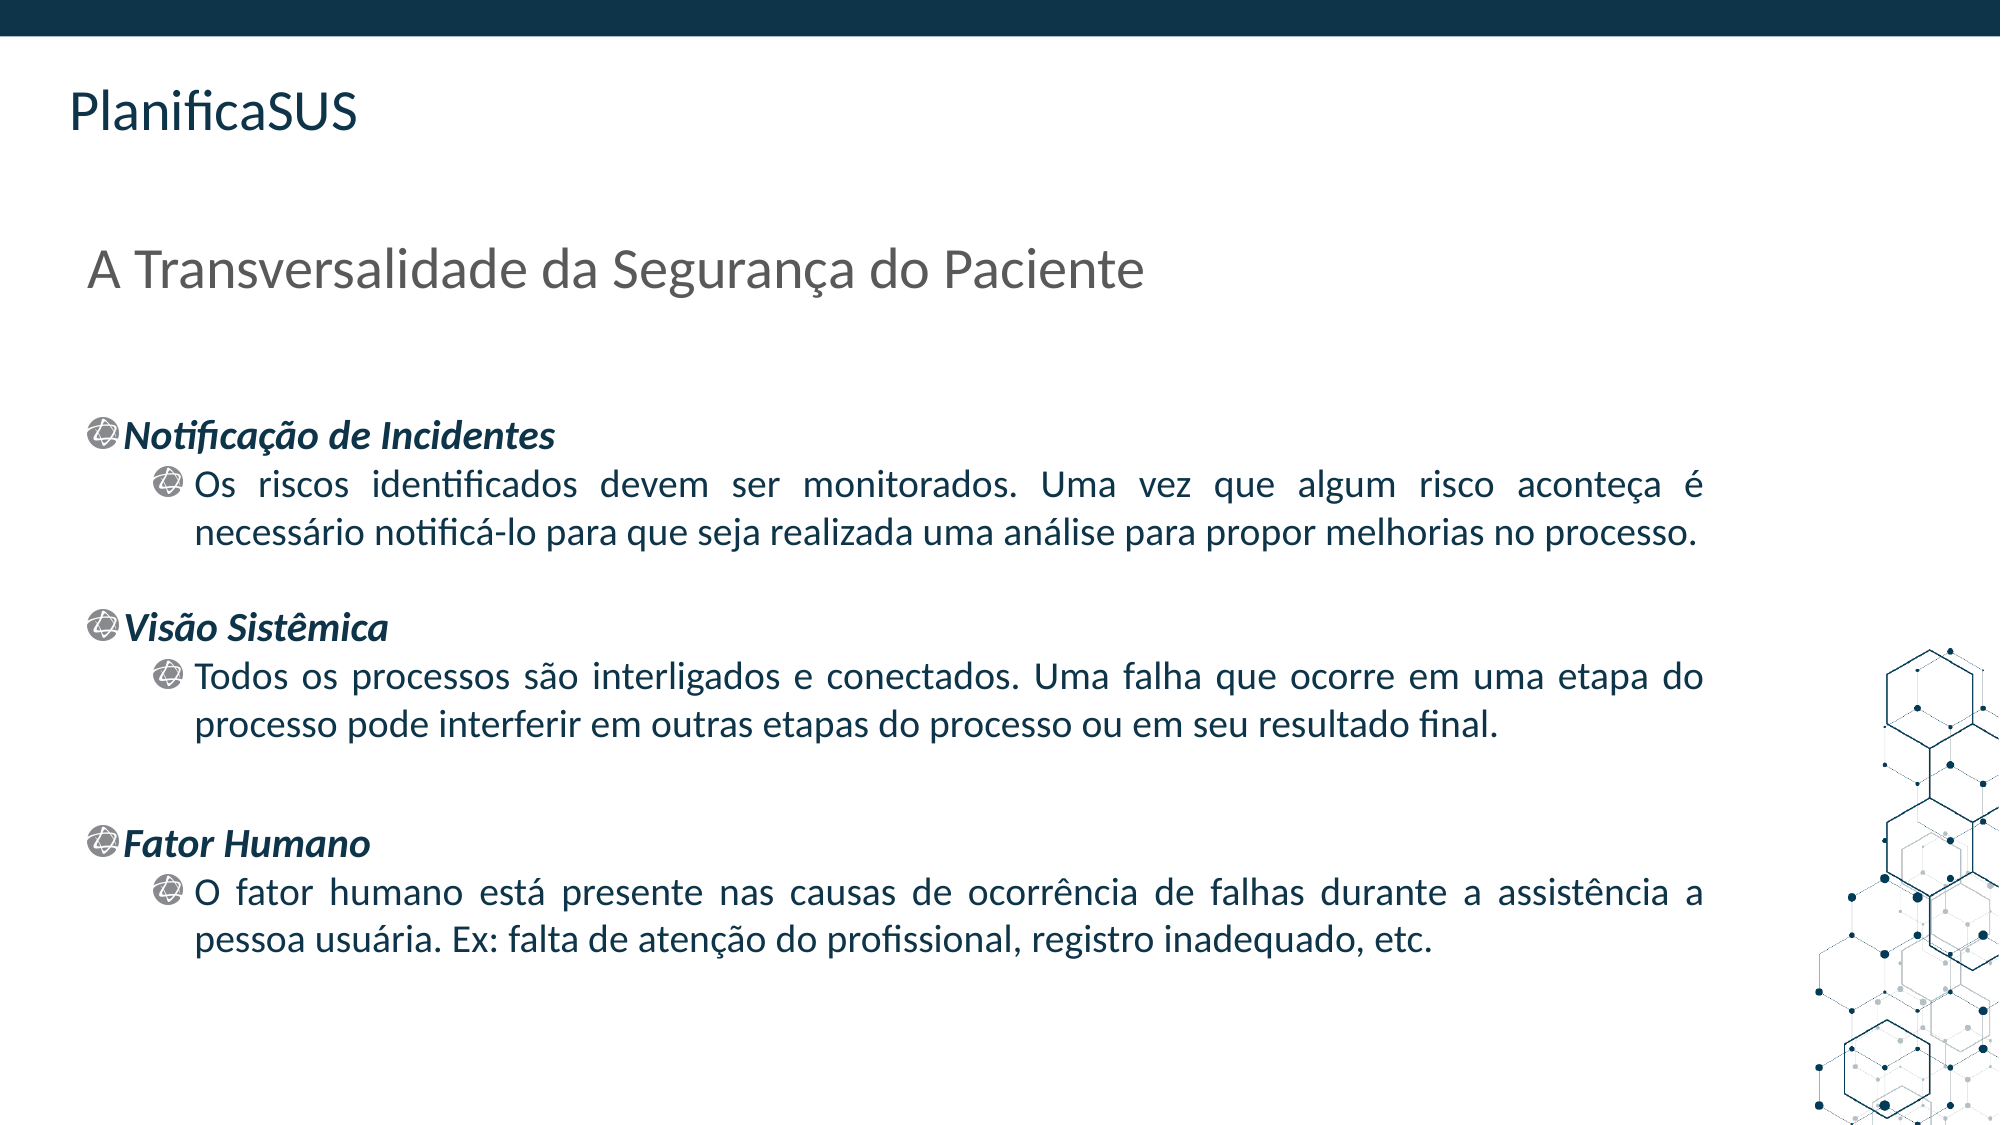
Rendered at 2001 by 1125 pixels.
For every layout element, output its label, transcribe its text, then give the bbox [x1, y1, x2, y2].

picture [87, 609, 119, 641]
picture [87, 417, 119, 449]
picture [87, 825, 119, 857]
title A Transversalidade da Segurança do Paciente [72, 160, 1722, 379]
picture [1792, 648, 1999, 1125]
picture [153, 466, 183, 497]
picture [153, 874, 183, 905]
picture [153, 659, 183, 689]
list Notificação de Incidentes Os riscos identificados devem ser monitorados. Uma vez que algum risco aconteça é necessário notificá-lo para que seja realizada uma análise para propor melhorias no processo. Visão Sistêmica Todos os processos são interligados e conectados. Uma falha que ocorre em uma etapa do processo pode interferir em outras etapas do processo ou em seu resultado final. Fator Humano O fator humano está presente nas causas de ocorrência de falhas durante a assistência a pessoa usuária. Ex: falta de atenção do profissional, registro inadequado, etc. [72, 400, 1722, 999]
